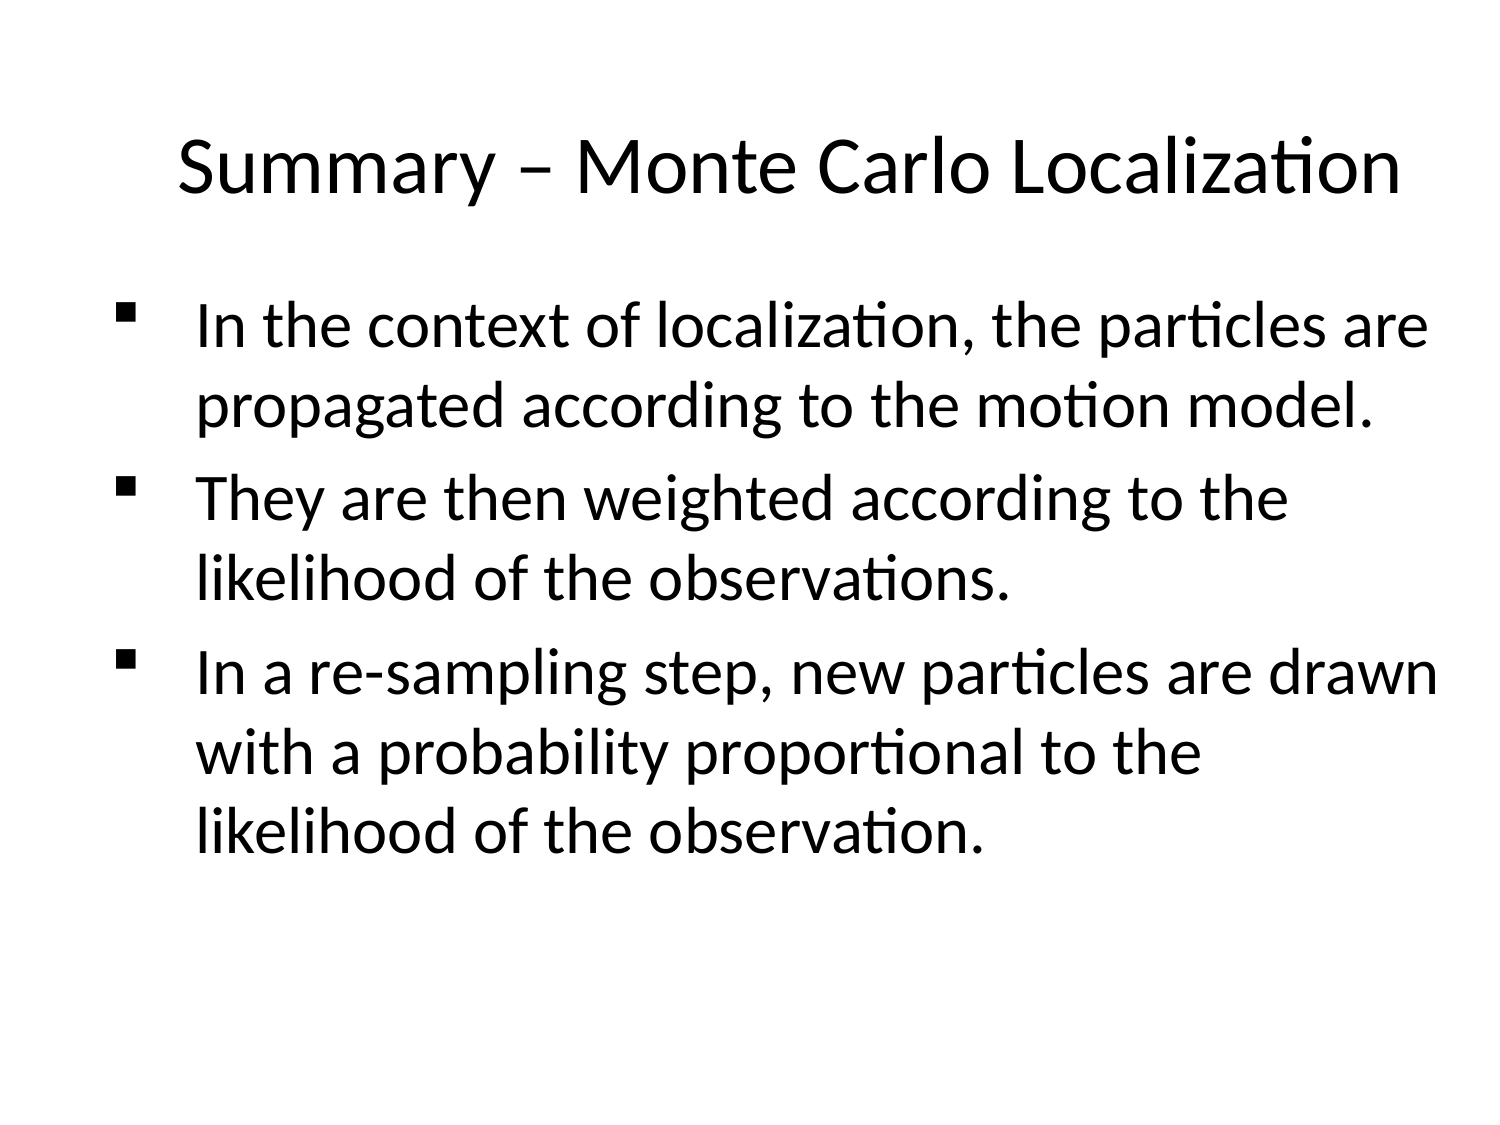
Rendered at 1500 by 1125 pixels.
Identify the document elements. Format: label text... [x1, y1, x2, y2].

title Summary – Monte Carlo Localization [99, 62, 1482, 260]
list In the context of localization, the particles are propagated according to the motion model. They are then weighted according to the likelihood of the observations. In a re-sampling step, new particles are drawn with a probability proportional to the likelihood of the observation. [95, 273, 1465, 1074]
